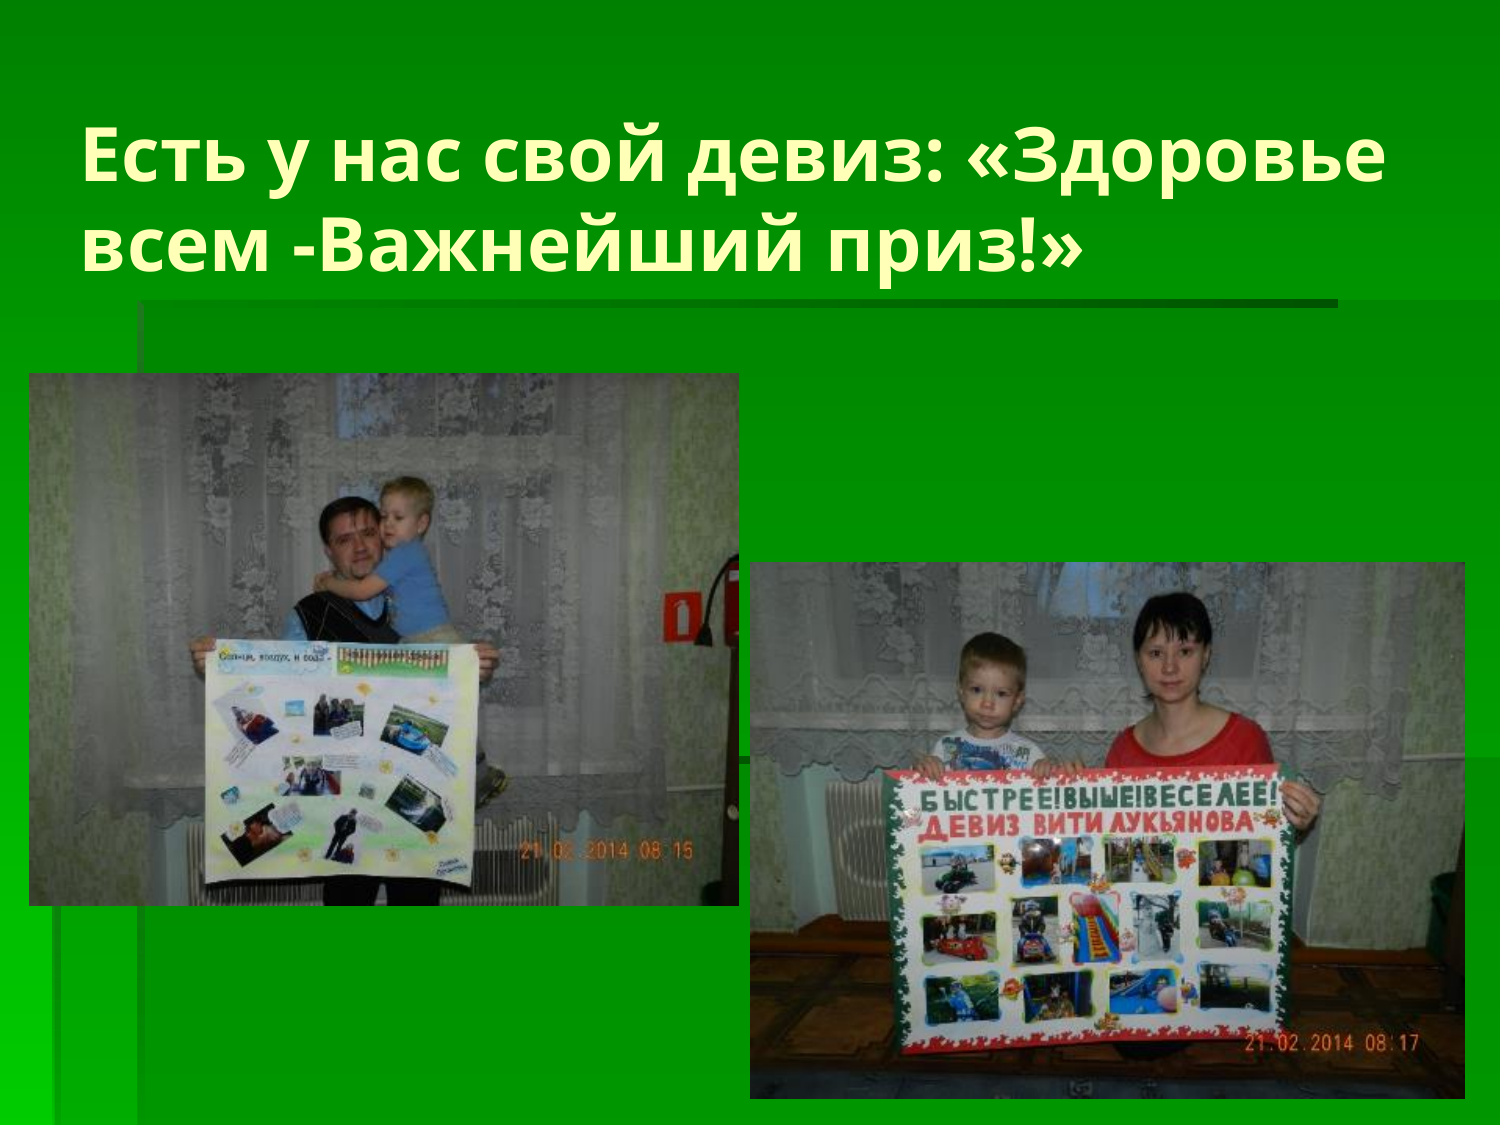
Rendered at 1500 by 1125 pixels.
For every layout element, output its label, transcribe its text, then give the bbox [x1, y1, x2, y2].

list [749, 562, 1465, 1099]
title Есть у нас свой девиз: «Здоровье всем -Важнейший приз!» [64, 30, 1451, 362]
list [29, 373, 739, 906]
